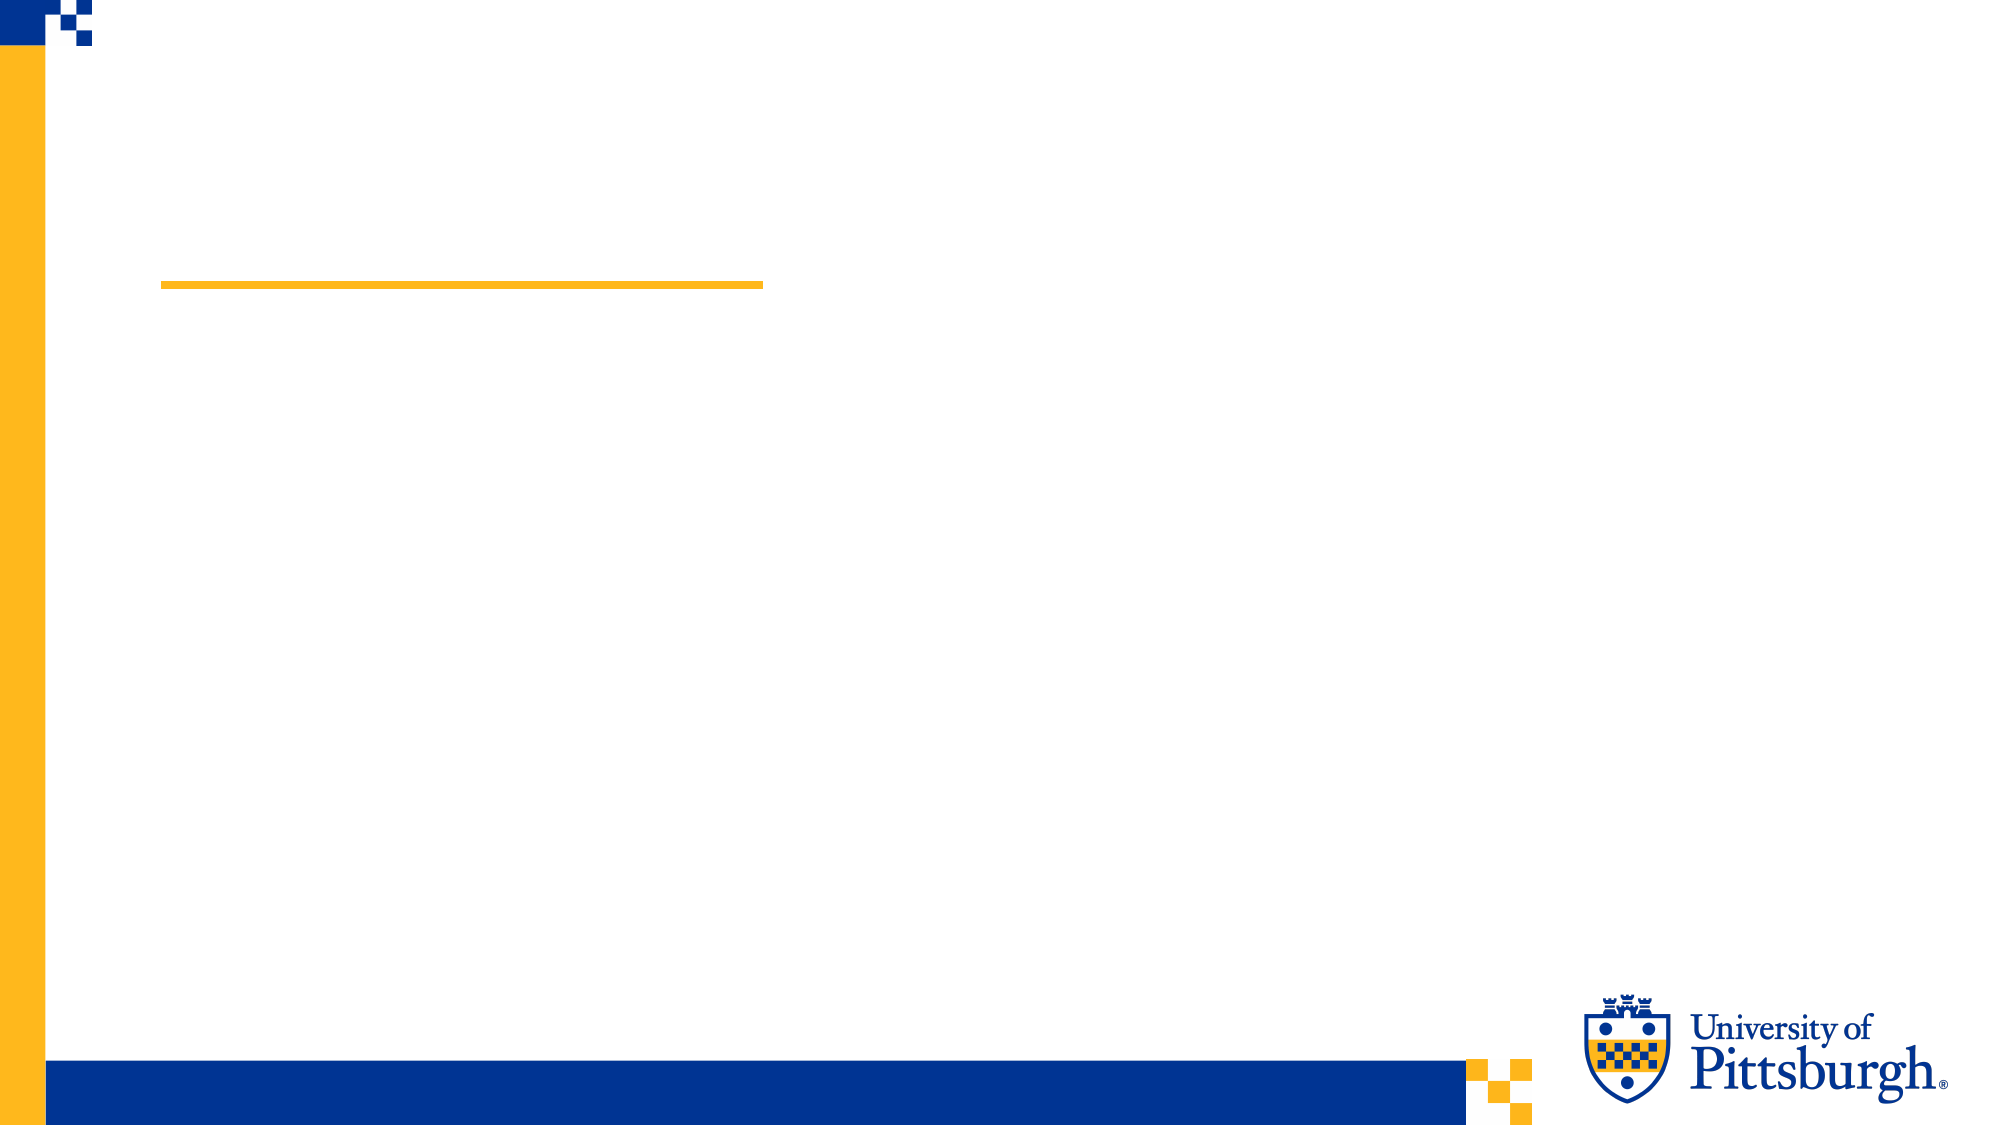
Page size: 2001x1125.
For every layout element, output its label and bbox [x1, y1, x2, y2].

picture [1466, 1059, 1532, 1125]
picture [1577, 991, 1955, 1109]
picture [46, 0, 92, 46]
